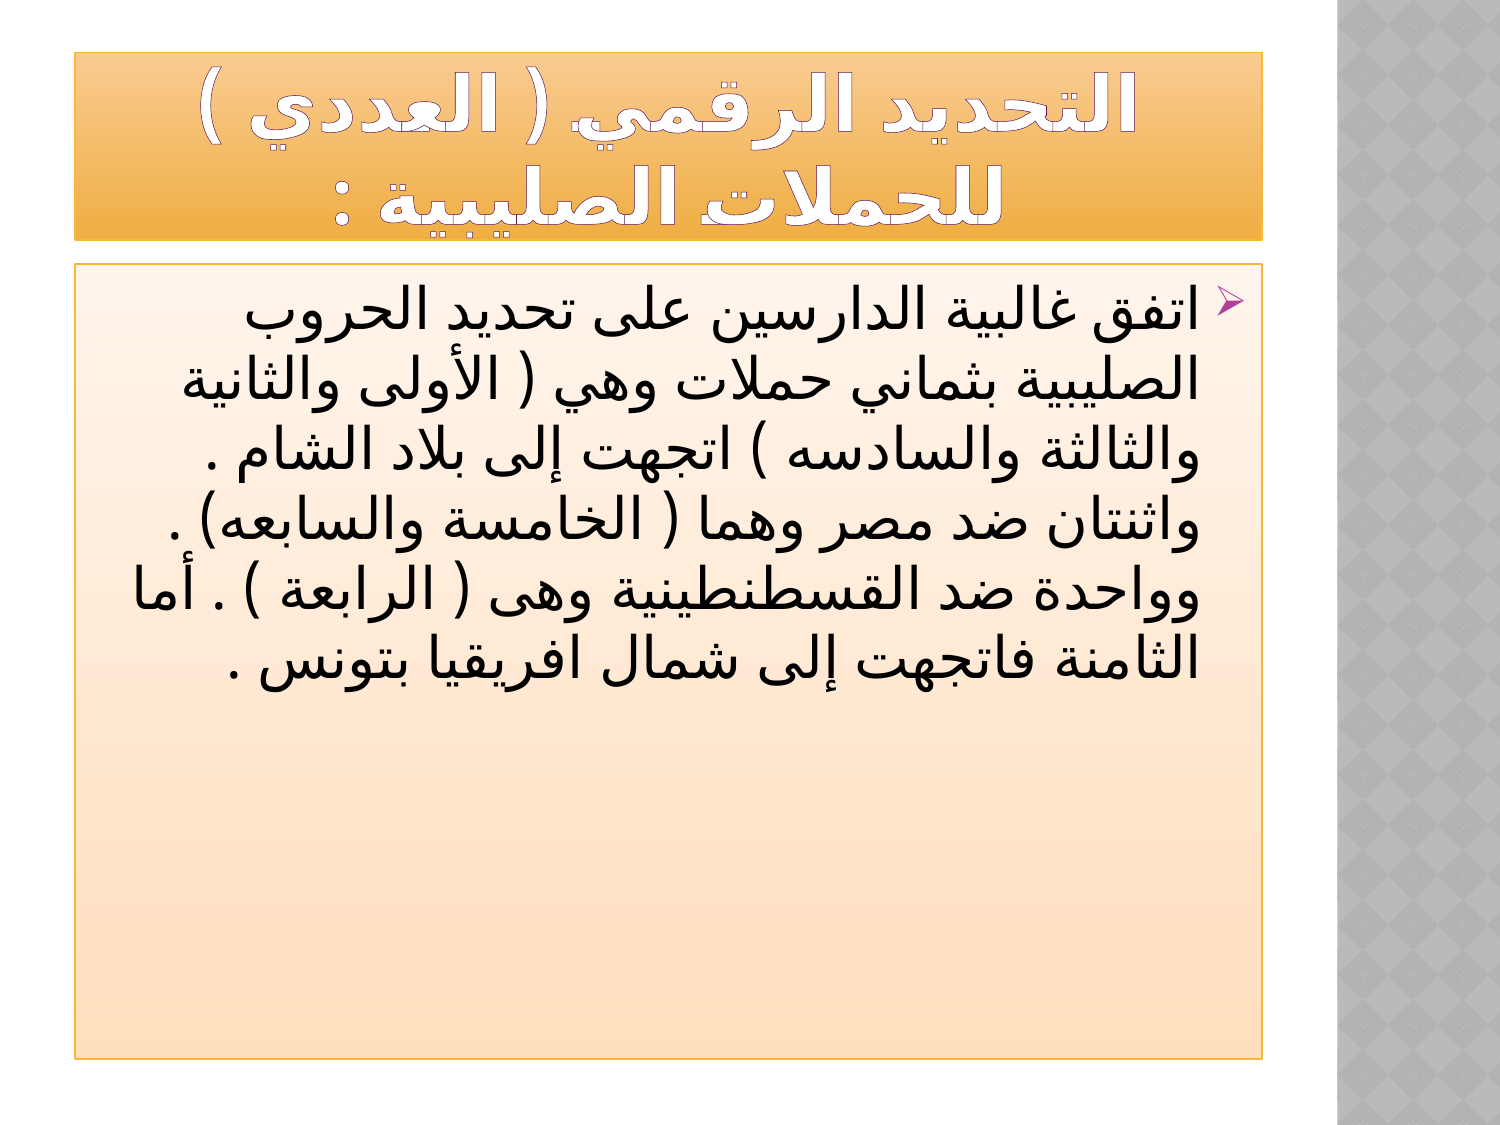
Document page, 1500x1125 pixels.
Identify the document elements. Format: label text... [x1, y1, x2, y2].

title التحديد الرقمي ( العددي ) للحملات الصليبية : [74, 52, 1263, 241]
list اتفق غالبية الدارسين على تحديد الحروب الصليبية بثماني حملات وهي ( الأولى والثانية والثالثة والسادسه ) اتجهت إلى بلاد الشام . واثنتان ضد مصر وهما ( الخامسة والسابعه) . وواحدة ضد القسطنطينية وهى ( الرابعة ) . أما الثامنة فاتجهت إلى شمال افريقيا بتونس . [74, 263, 1263, 1060]
